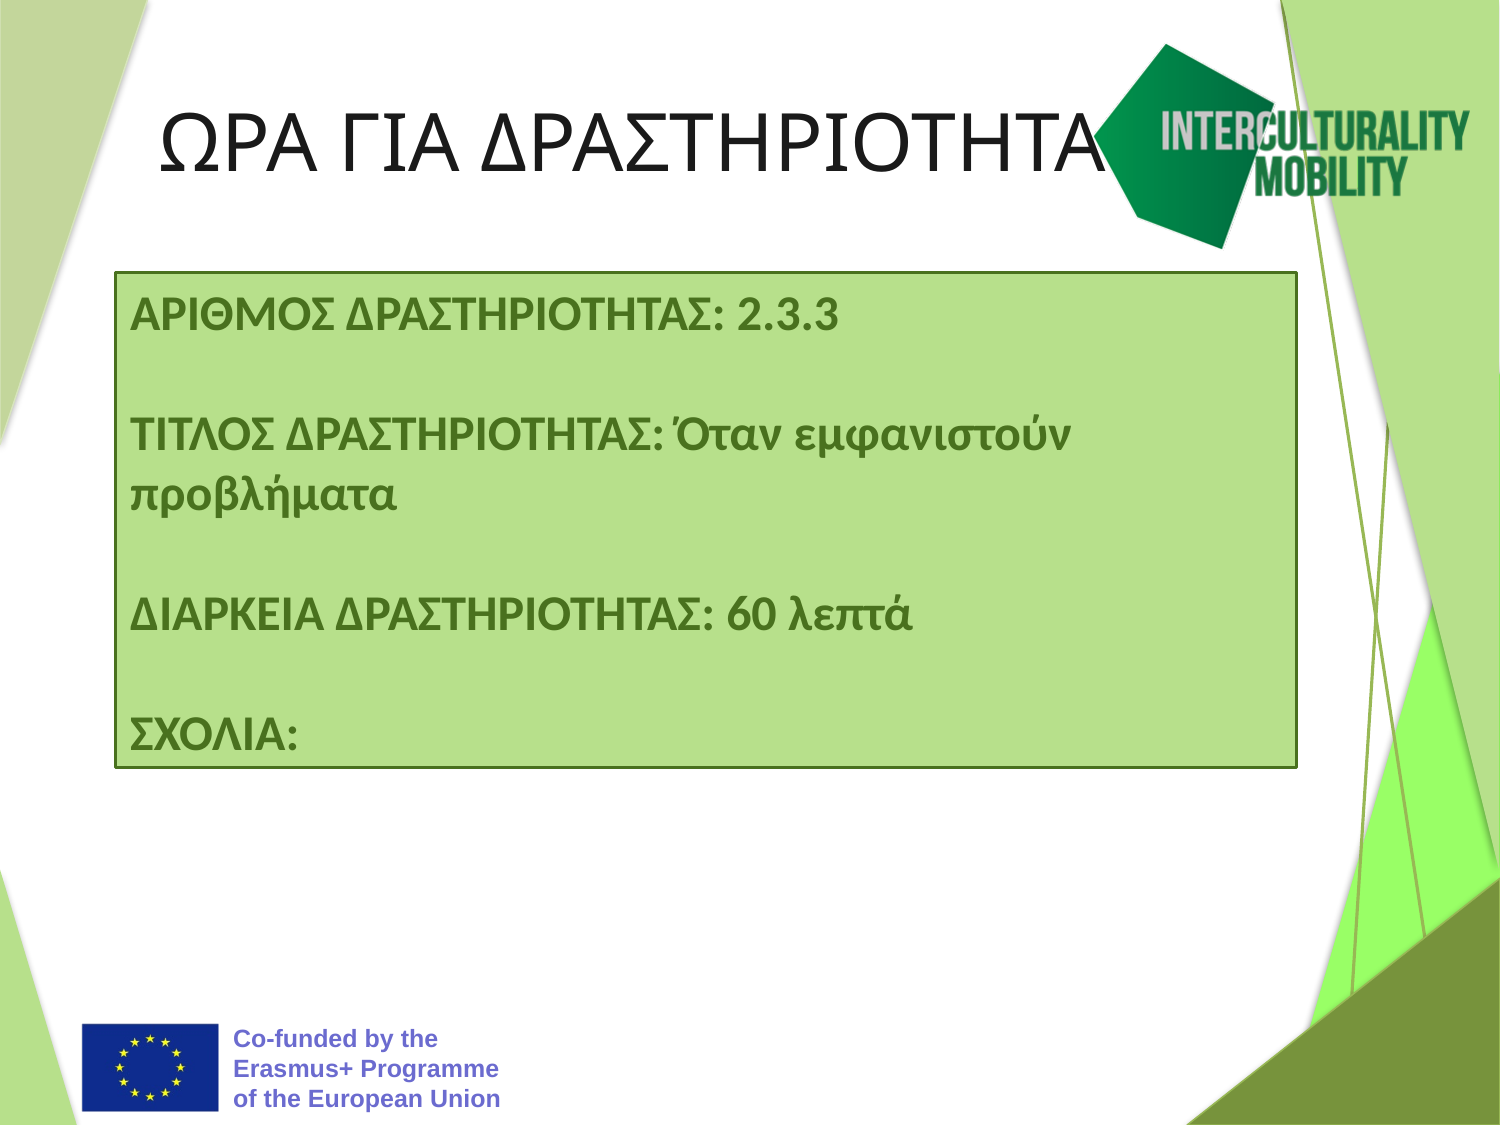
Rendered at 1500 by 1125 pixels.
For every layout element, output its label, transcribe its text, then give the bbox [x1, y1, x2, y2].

picture [53, 999, 243, 1125]
picture [1092, 42, 1470, 251]
picture [238, 1096, 243, 1105]
picture [238, 1032, 243, 1044]
text_box ΑΡΙΘΜΟΣ ΔΡΑΣΤΗΡΙΟΤΗΤΑΣ: 2.3.3 ΤΙΤΛΟΣ ΔΡΑΣΤΗΡΙΟΤΗΤΑΣ: Όταν εμφανιστούν προβλήματα ΔΙΑΡΚΕΙΑ ΔΡΑΣΤΗΡΙΟΤΗΤΑΣ: 60 λεπτά ΣΧΟΛΙΑ: [115, 272, 1297, 768]
title ΩΡΑ ΓΙΑ ΔΡΑΣΤΗΡΙΟΤΗΤΑ [123, 45, 1142, 233]
